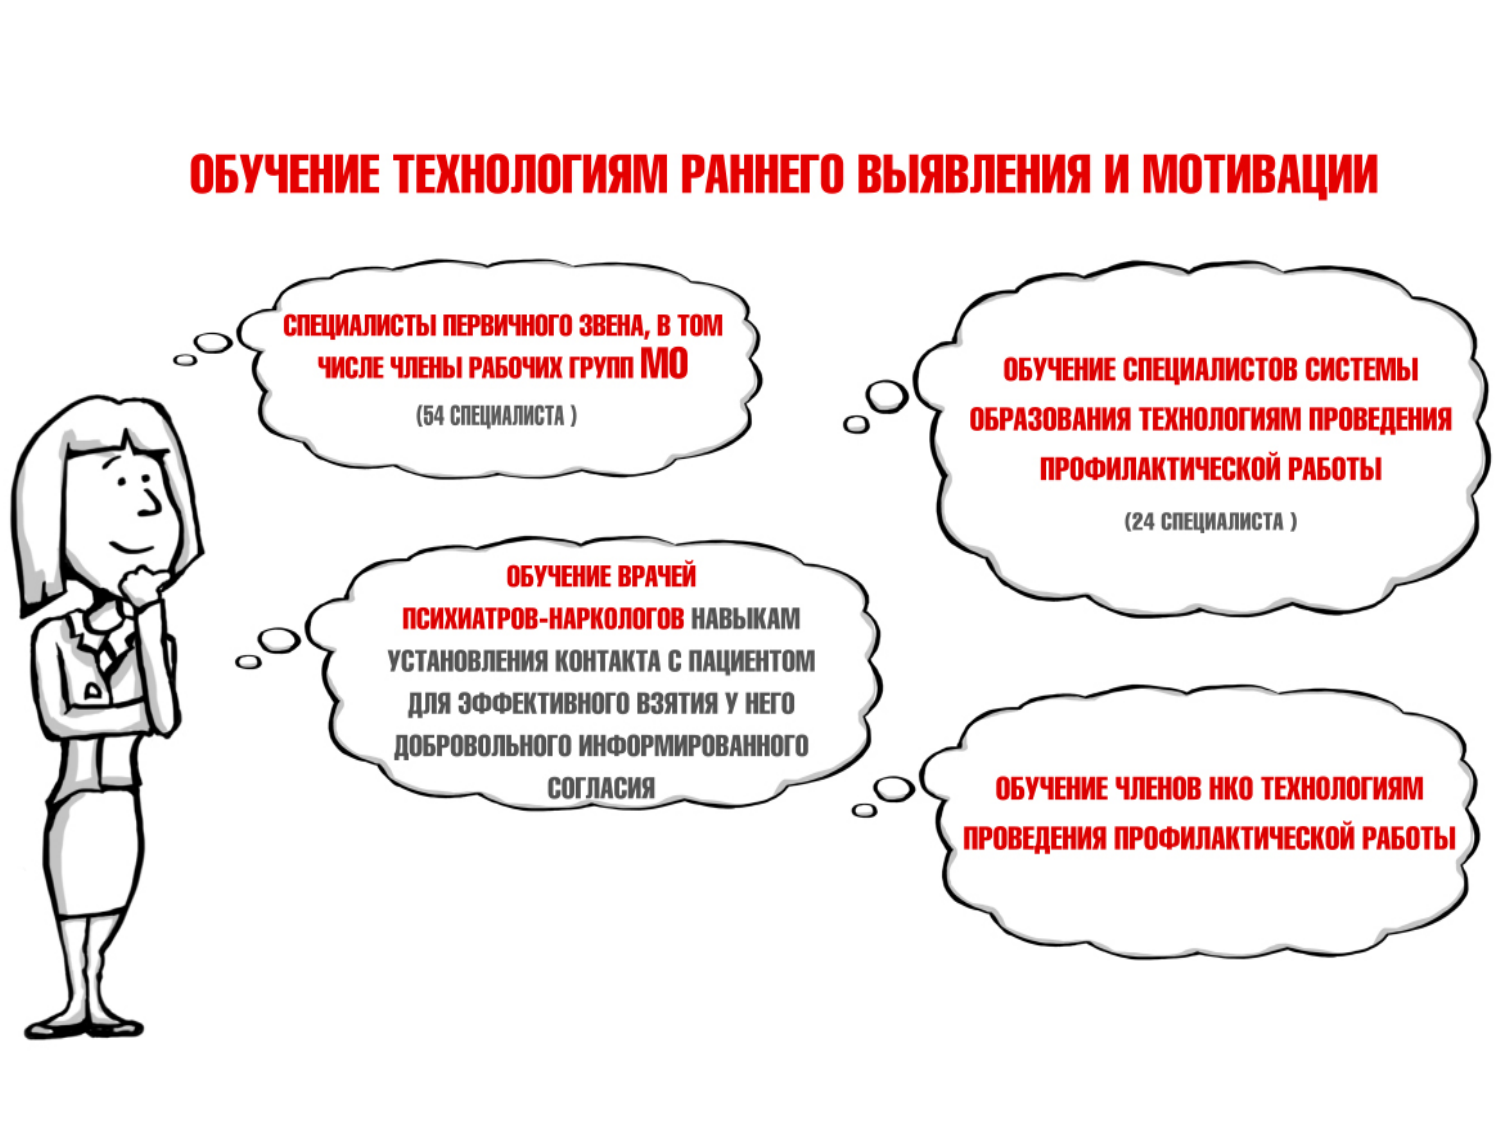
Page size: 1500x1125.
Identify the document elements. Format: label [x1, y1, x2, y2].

picture [0, 54, 1500, 1059]
